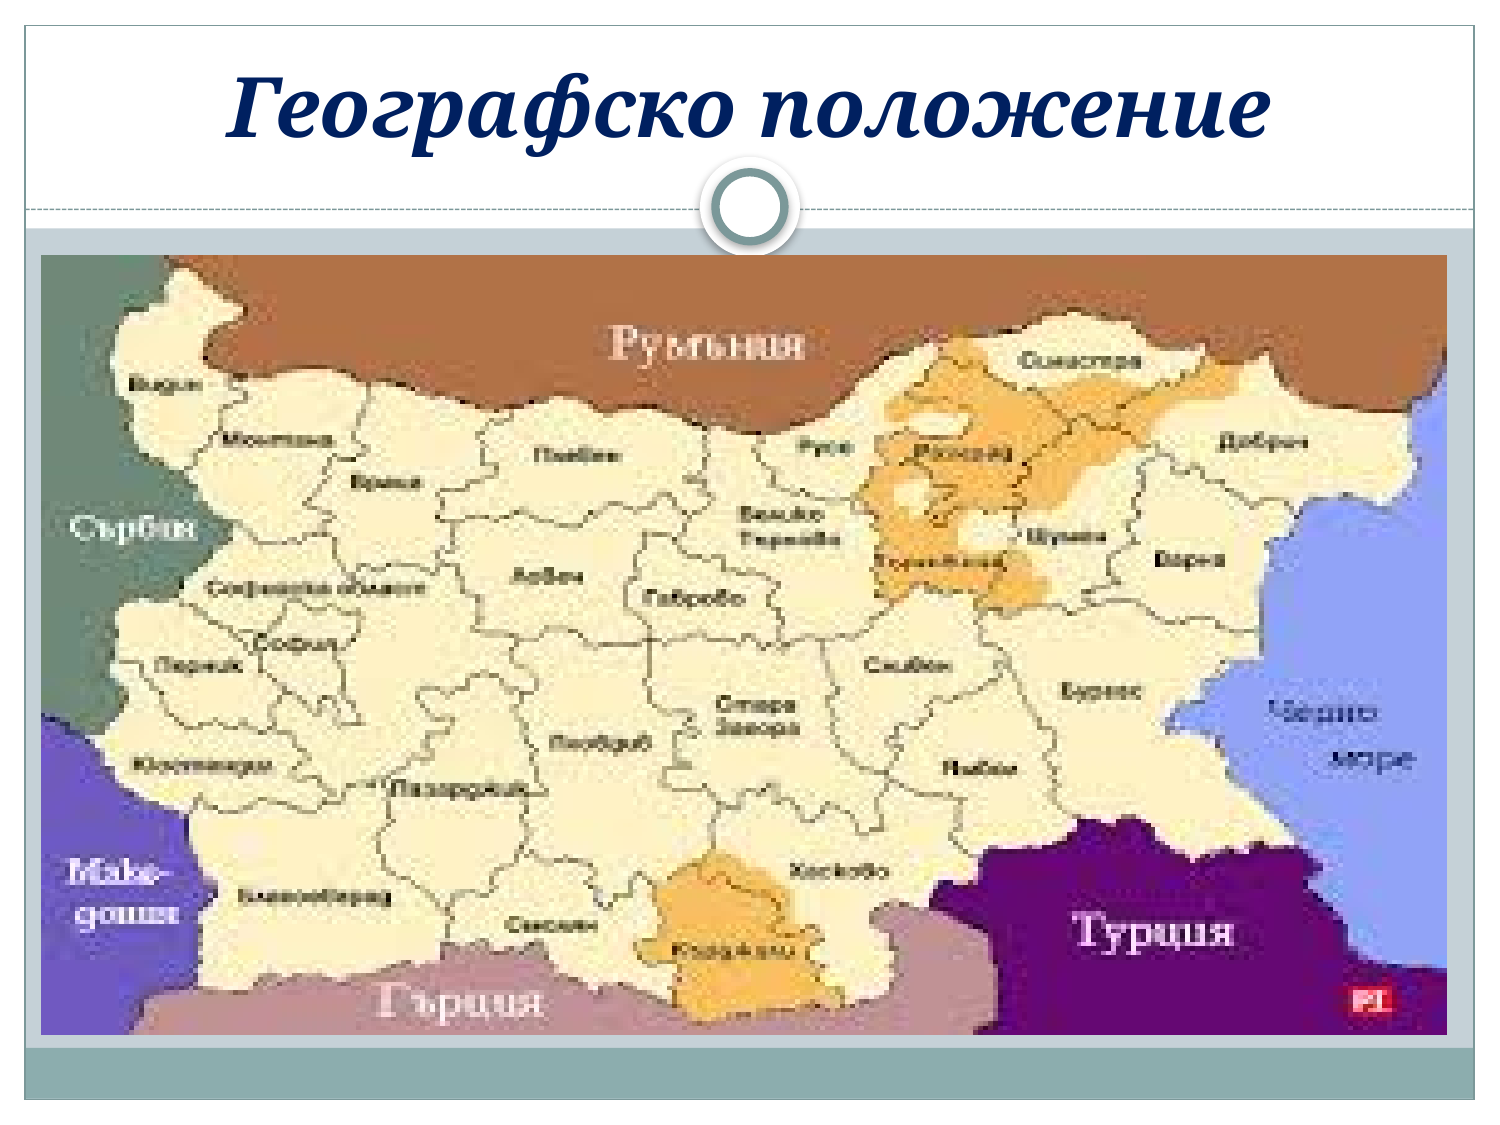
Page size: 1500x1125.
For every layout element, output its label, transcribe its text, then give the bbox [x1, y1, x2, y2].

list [41, 255, 1448, 1036]
title Географско положение [49, 37, 1450, 162]
